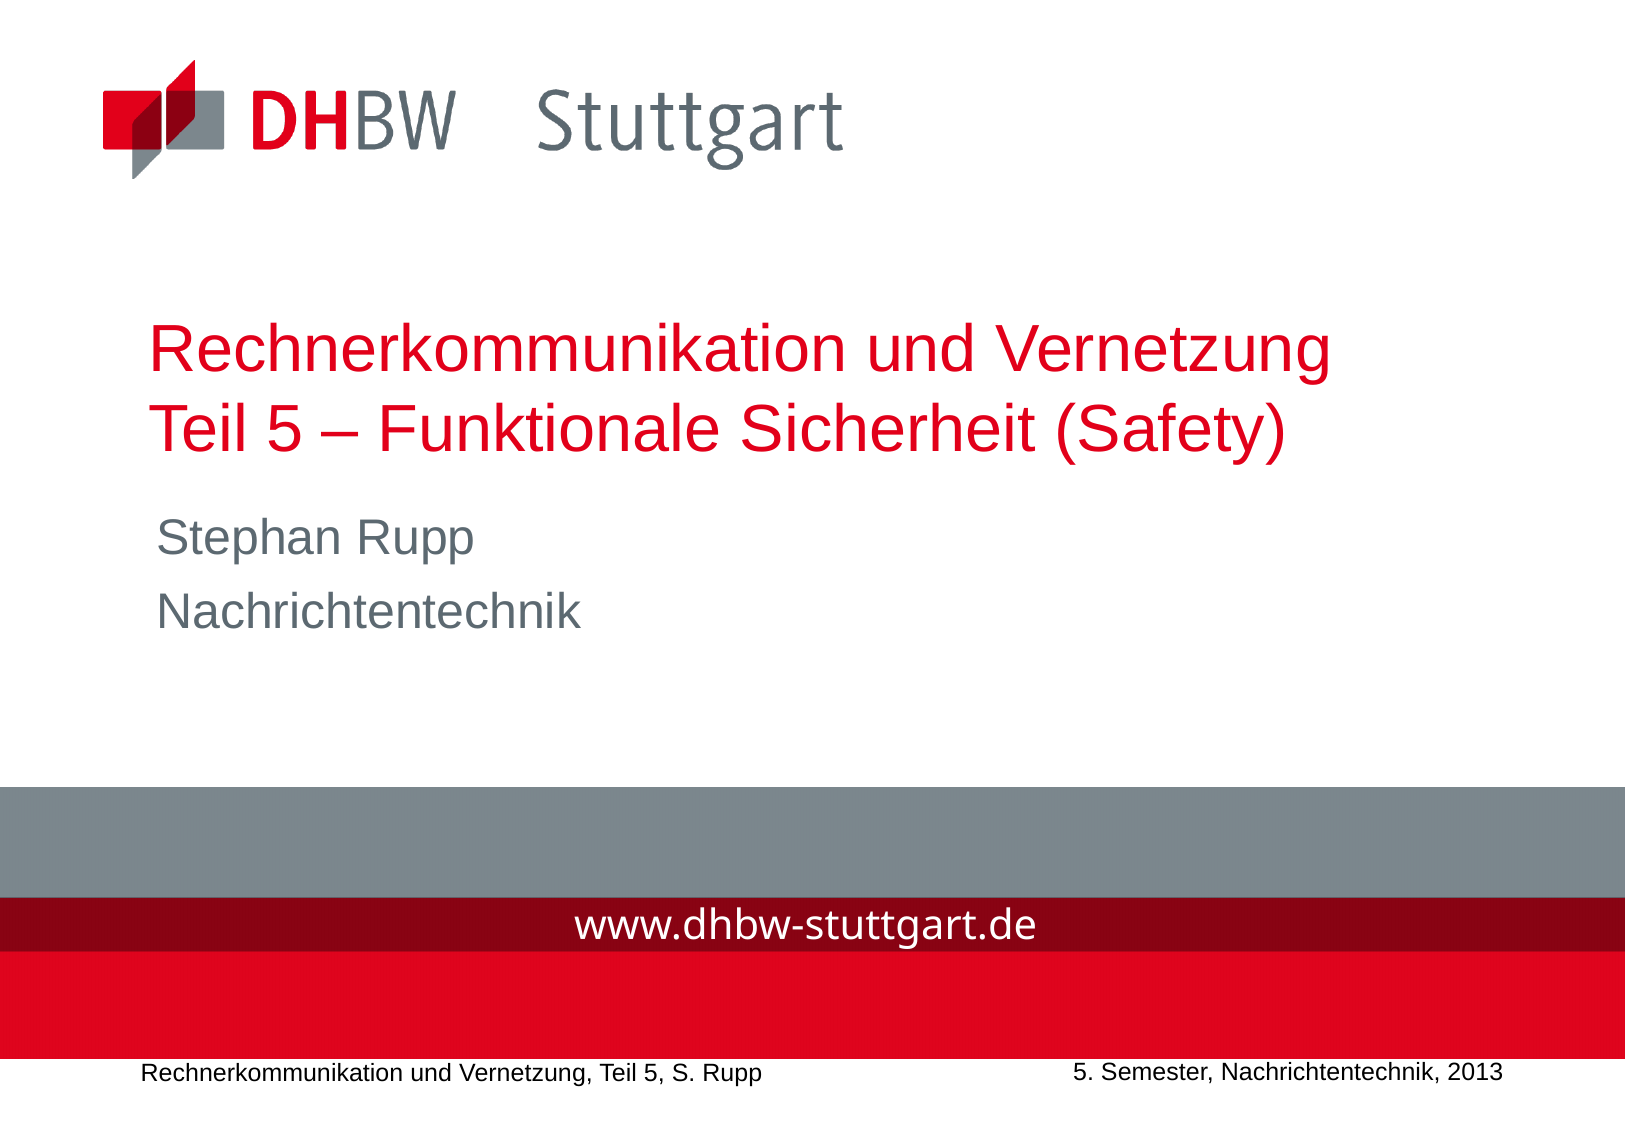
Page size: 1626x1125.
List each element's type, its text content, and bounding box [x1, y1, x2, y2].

picture [103, 60, 846, 179]
title Rechnerkommunikation und Vernetzung Teil 5 – Funktionale Sicherheit (Safety) [132, 296, 1534, 385]
picture [0, 787, 1625, 1060]
list Stephan Rupp Nachrichtentechnik [147, 495, 1526, 682]
